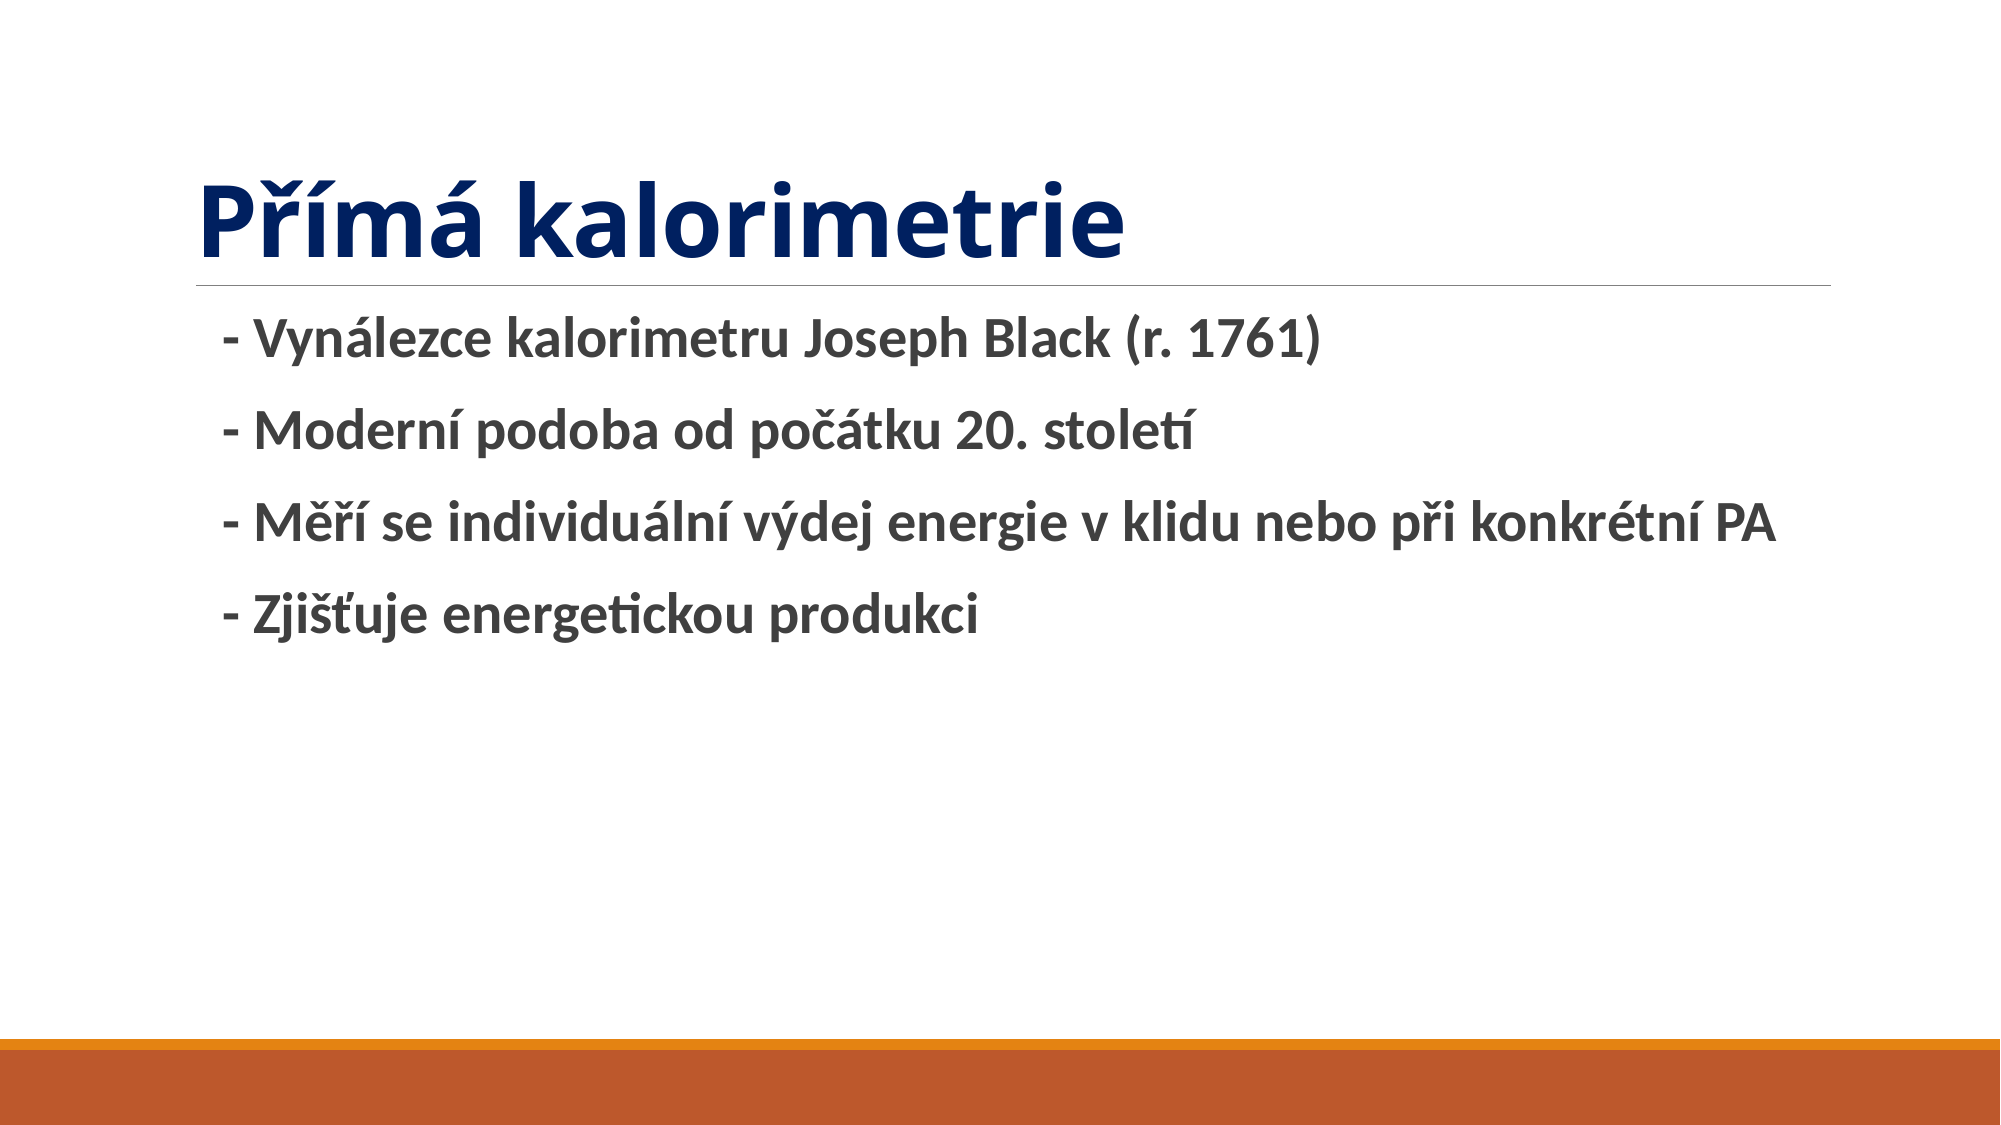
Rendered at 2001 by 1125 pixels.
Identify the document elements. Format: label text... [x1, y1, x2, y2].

title Přímá kalorimetrie [180, 47, 1830, 285]
list - Vynálezce kalorimetru Joseph Black (r. 1761) - Moderní podoba od počátku 20. století - Měří se individuální výdej energie v klidu nebo při konkrétní PA - Zjišťuje energetickou produkci [206, 299, 1830, 1014]
